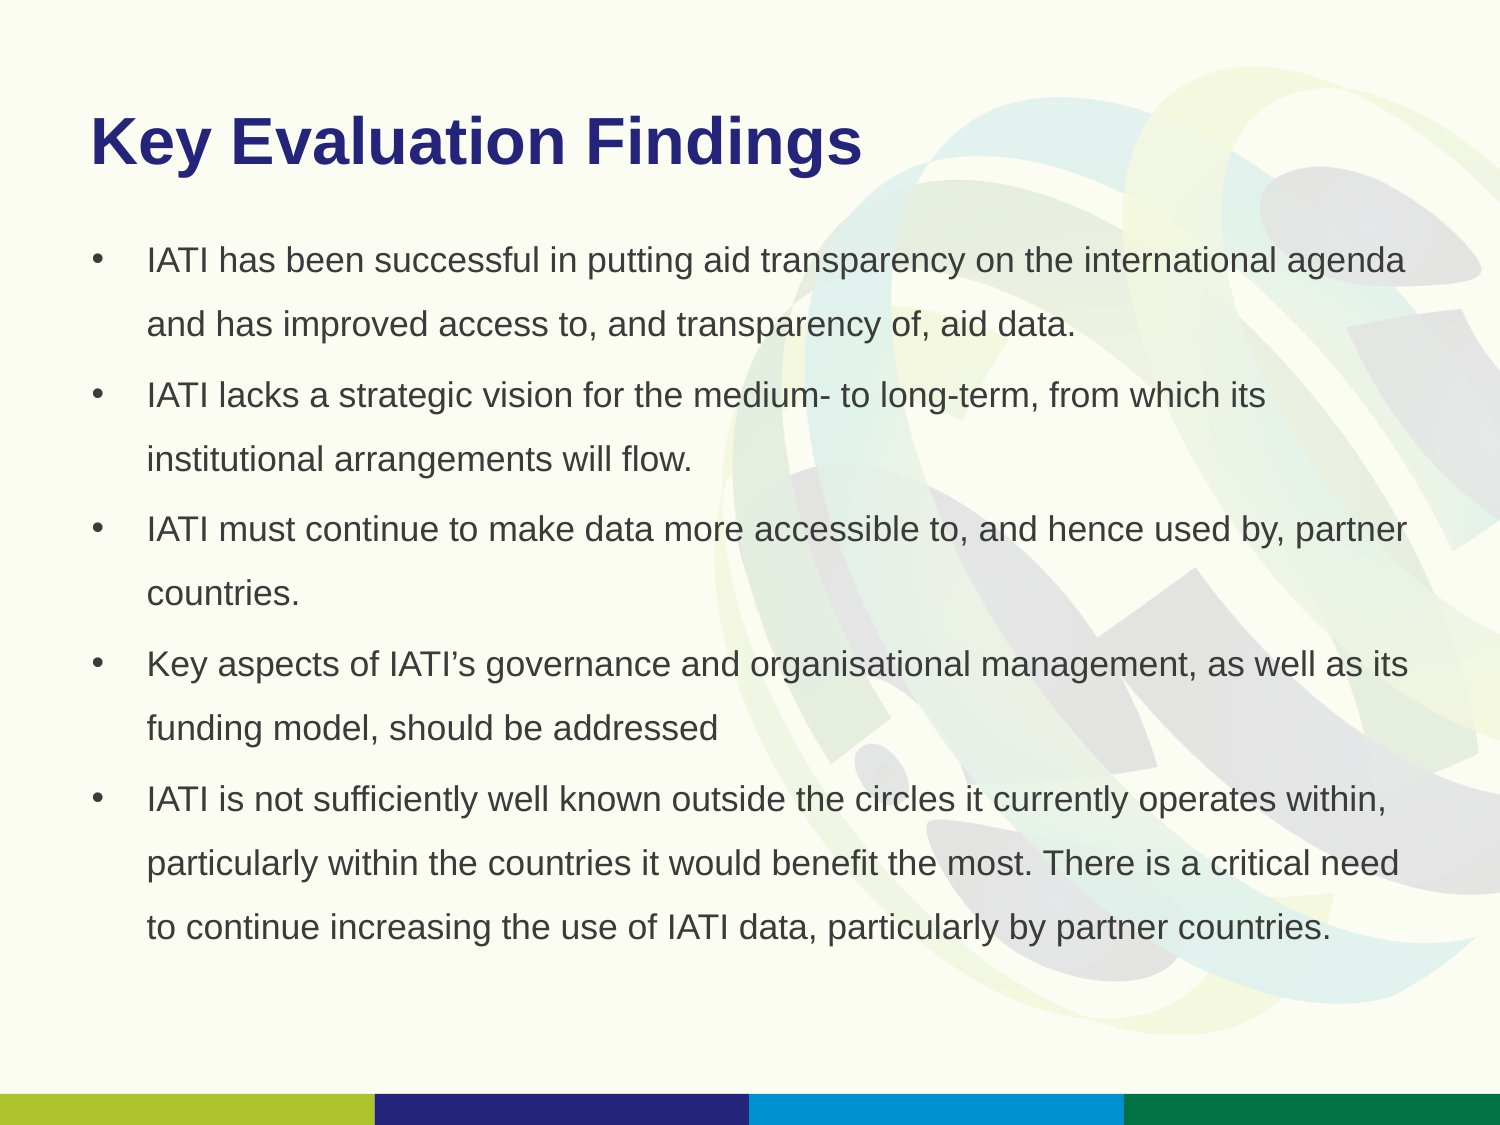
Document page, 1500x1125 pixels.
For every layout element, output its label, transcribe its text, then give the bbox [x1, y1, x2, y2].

title Key Evaluation Findings [75, 66, 1425, 209]
picture [714, 66, 1500, 1035]
list IATI has been successful in putting aid transparency on the international agenda and has improved access to, and transparency of, aid data. IATI lacks a strategic vision for the medium- to long-term, from which its institutional arrangements will flow. IATI must continue to make data more accessible to, and hence used by, partner countries. Key aspects of IATI’s governance and organisational management, as well as its funding model, should be addressed IATI is not sufficiently well known outside the circles it currently operates within, particularly within the countries it would benefit the most. There is a critical need to continue increasing the use of IATI data, particularly by partner countries. [76, 208, 1427, 981]
